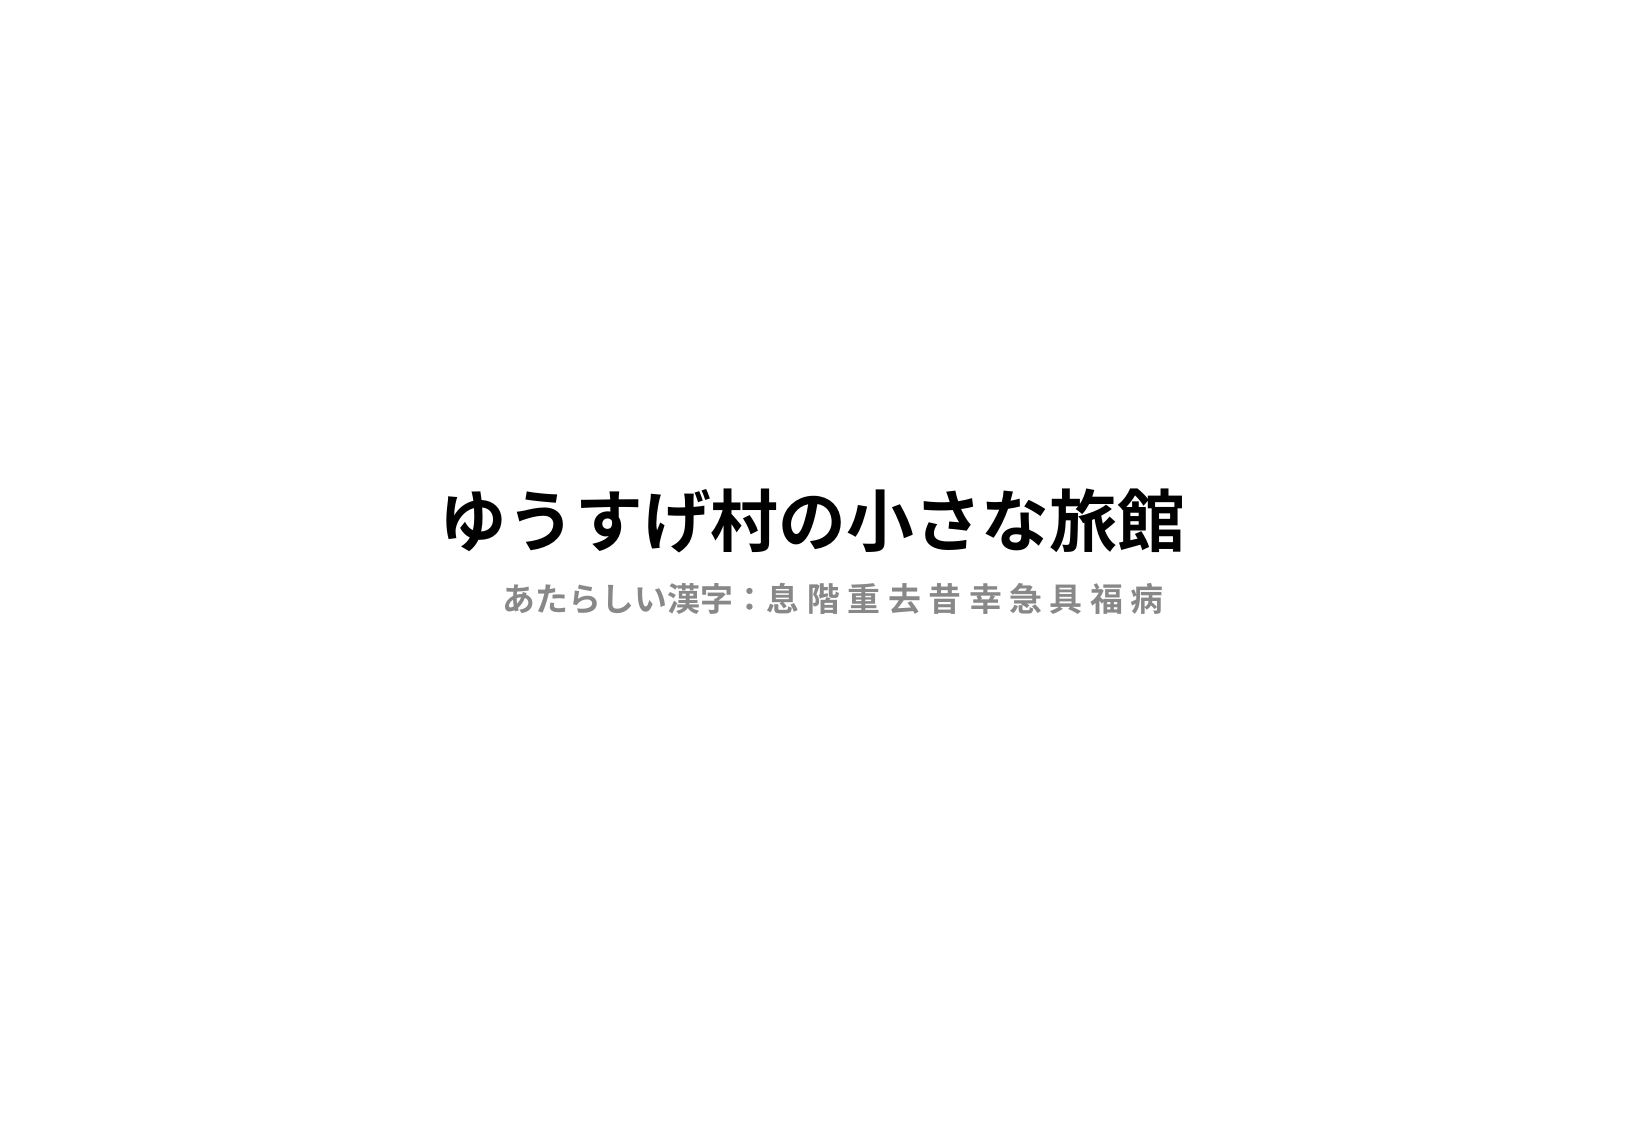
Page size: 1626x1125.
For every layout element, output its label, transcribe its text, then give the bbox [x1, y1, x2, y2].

list あたらしい漢字：息 階 重 去 昔 幸 急 具 福 病 [251, 570, 1374, 626]
title ゆうすげ村の小さな旅館 [133, 471, 1492, 563]
